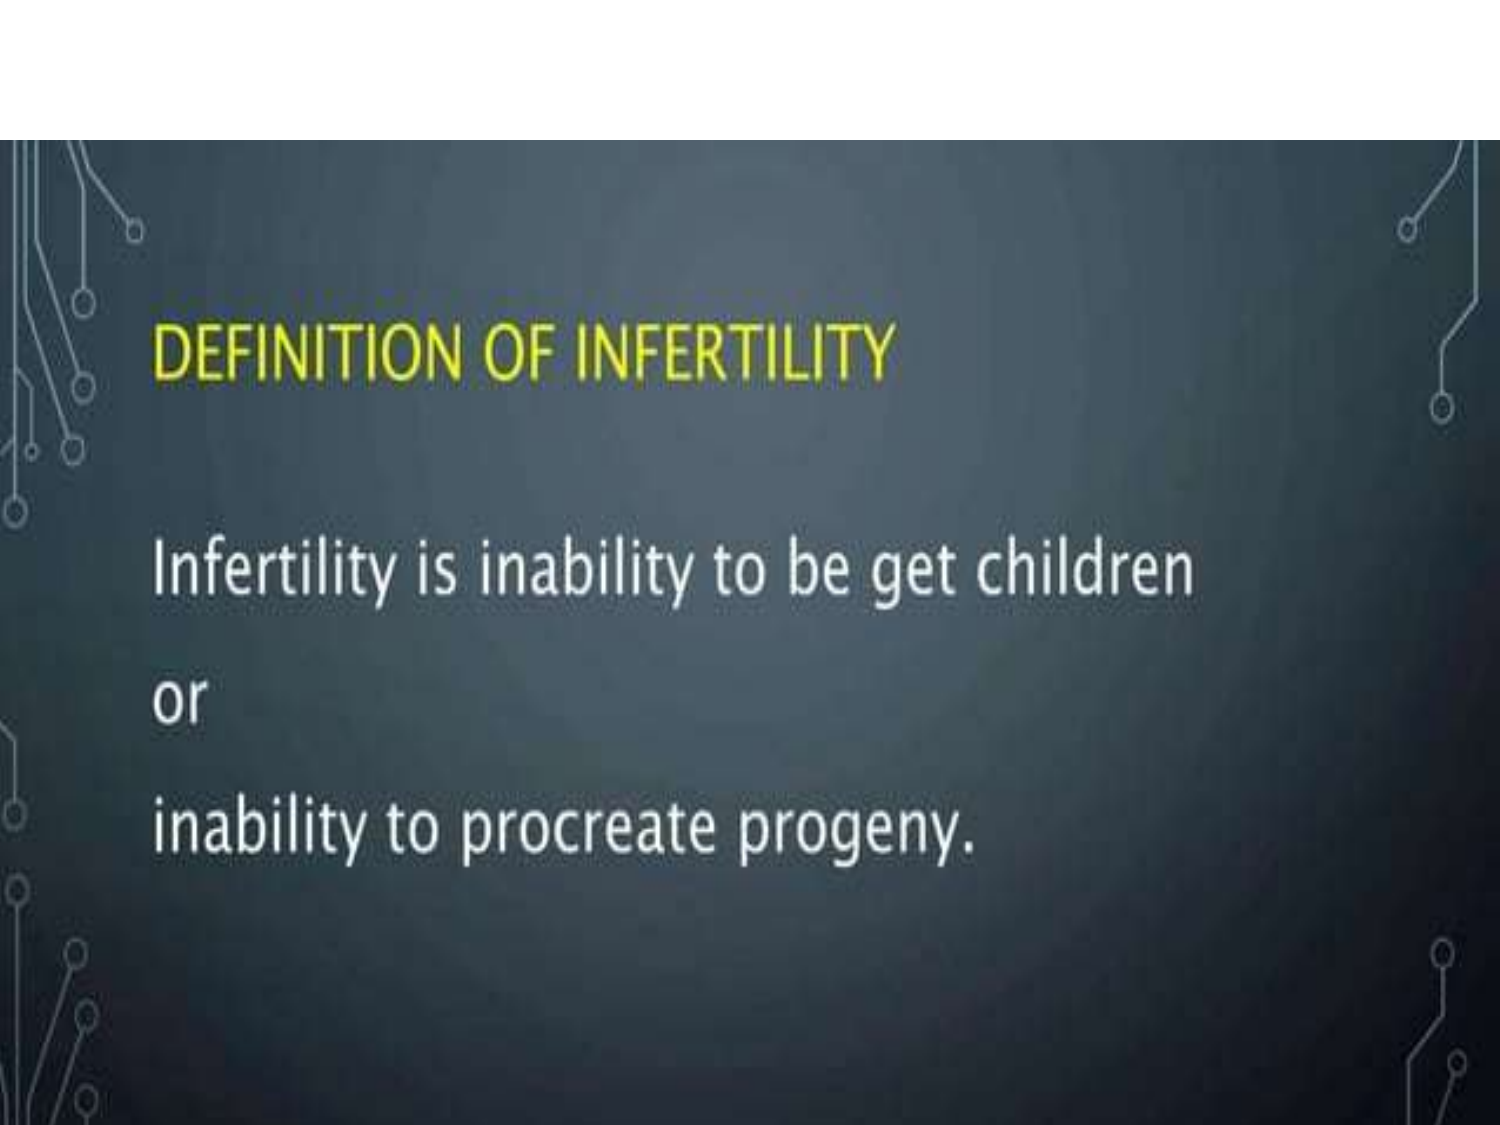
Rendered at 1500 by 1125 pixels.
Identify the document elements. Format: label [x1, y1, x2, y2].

picture [0, 139, 1500, 1125]
